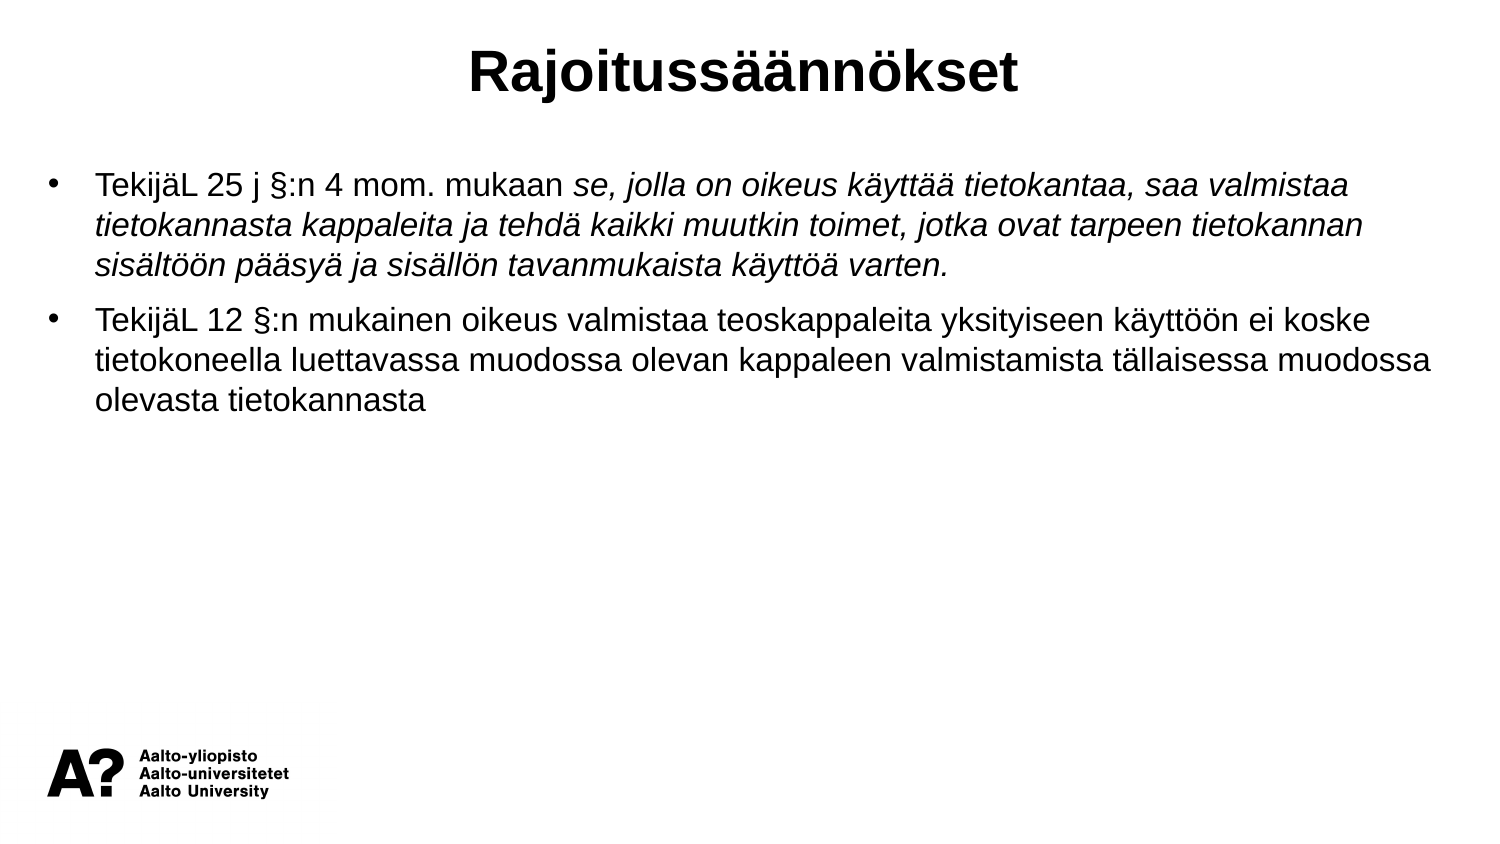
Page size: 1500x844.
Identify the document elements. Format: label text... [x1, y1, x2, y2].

list Rajoitussäännökset [47, 33, 1442, 140]
list TekijäL 25 j §:n 4 mom. mukaan se, jolla on oikeus käyttää tietokantaa, saa valmistaa tietokannasta kappaleita ja tehdä kaikki muutkin toimet, jotka ovat tarpeen tietokannan sisältöön pääsyä ja sisällön tavanmukaista käyttöä varten. TekijäL 12 §:n mukainen oikeus valmistaa teoskappaleita yksityiseen käyttöön ei koske tietokoneella luettavassa muodossa olevan kappaleen valmistamista tällaisessa muodossa olevasta tietokannasta [47, 163, 1442, 720]
picture [0, 702, 337, 844]
